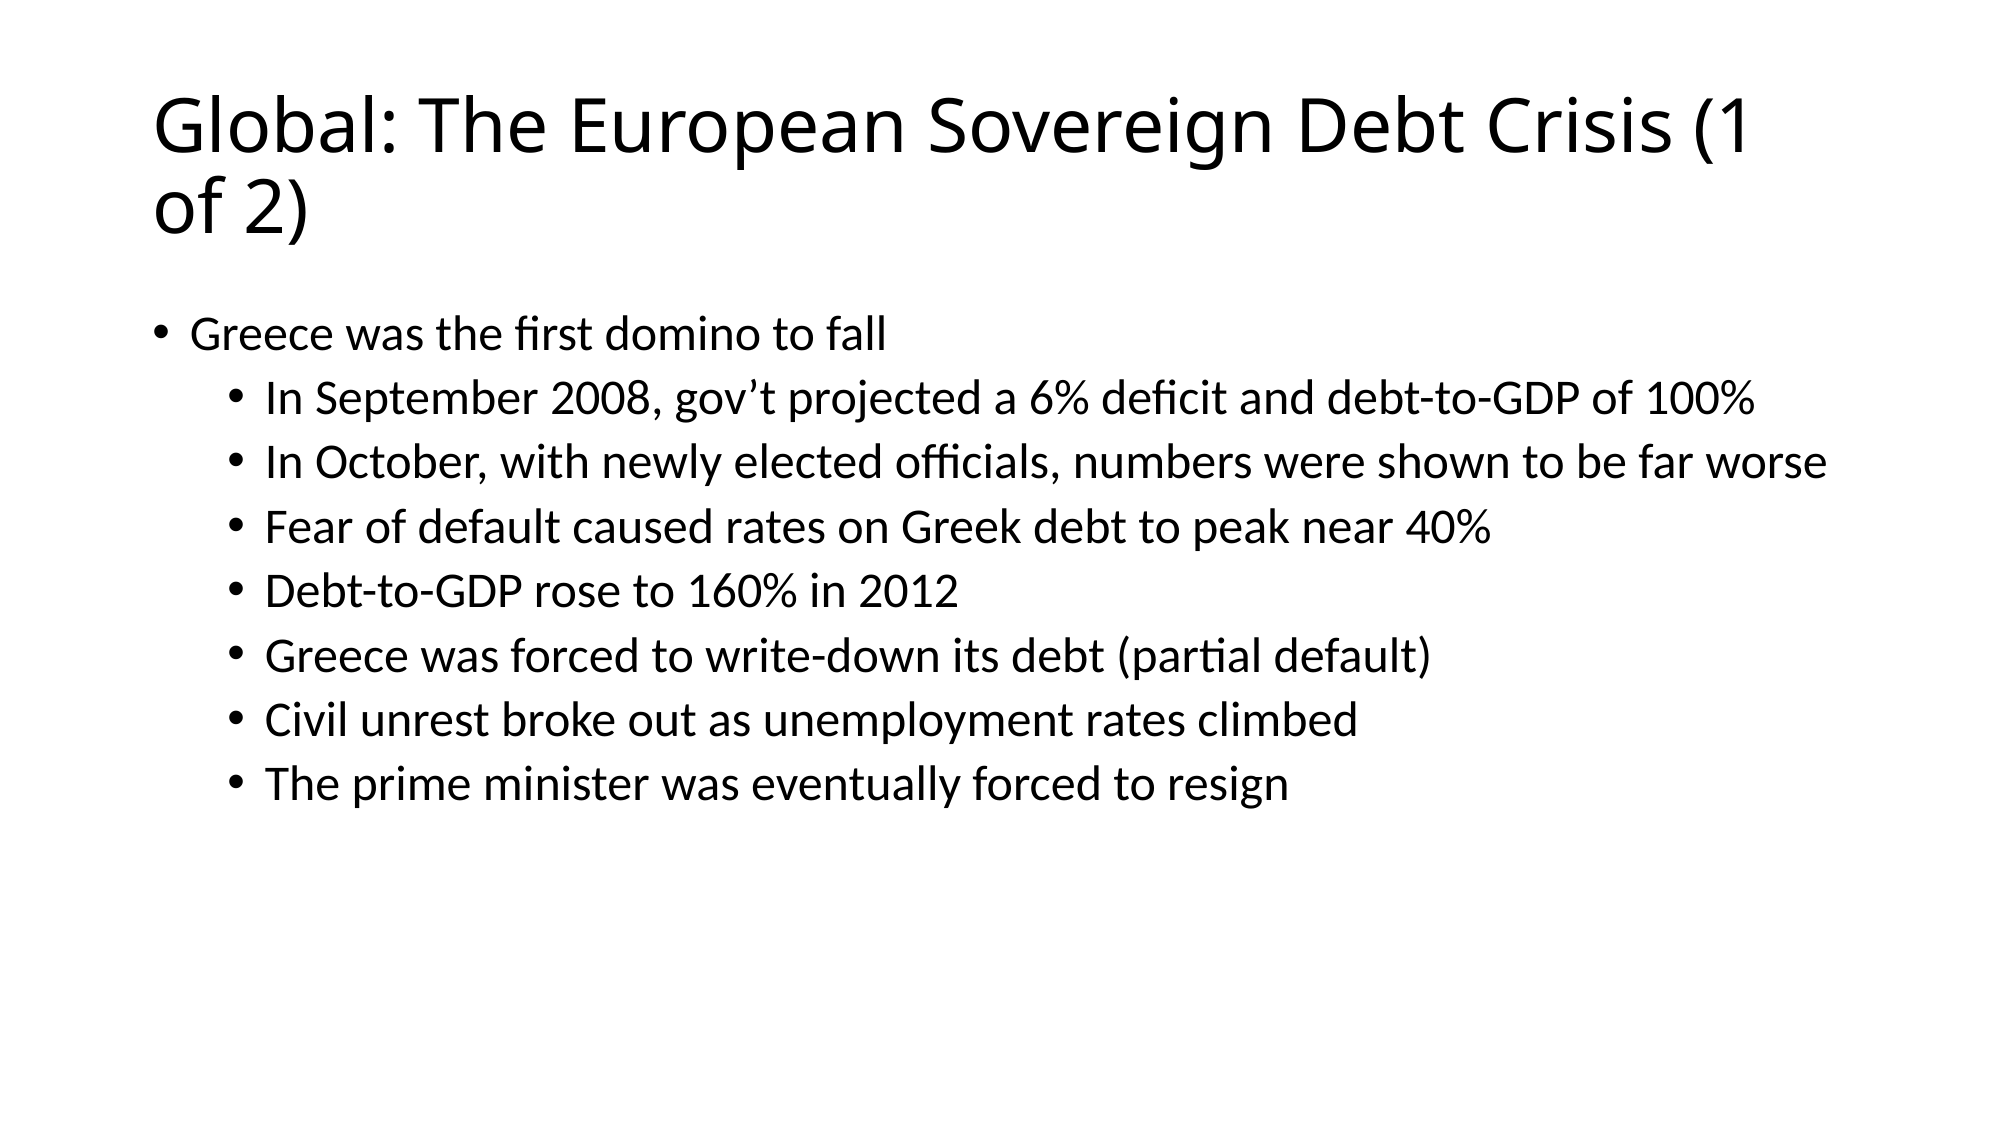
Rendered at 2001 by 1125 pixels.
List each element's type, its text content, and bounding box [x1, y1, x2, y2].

list Greece was the first domino to fall In September 2008, gov’t projected a 6% deficit and debt-to-GDP of 100% In October, with newly elected officials, numbers were shown to be far worse Fear of default caused rates on Greek debt to peak near 40% Debt-to-GDP rose to 160% in 2012 Greece was forced to write-down its debt (partial default) Civil unrest broke out as unemployment rates climbed The prime minister was eventually forced to resign [137, 299, 1863, 1014]
title Global: The European Sovereign Debt Crisis (1 of 2) [137, 59, 1863, 278]
